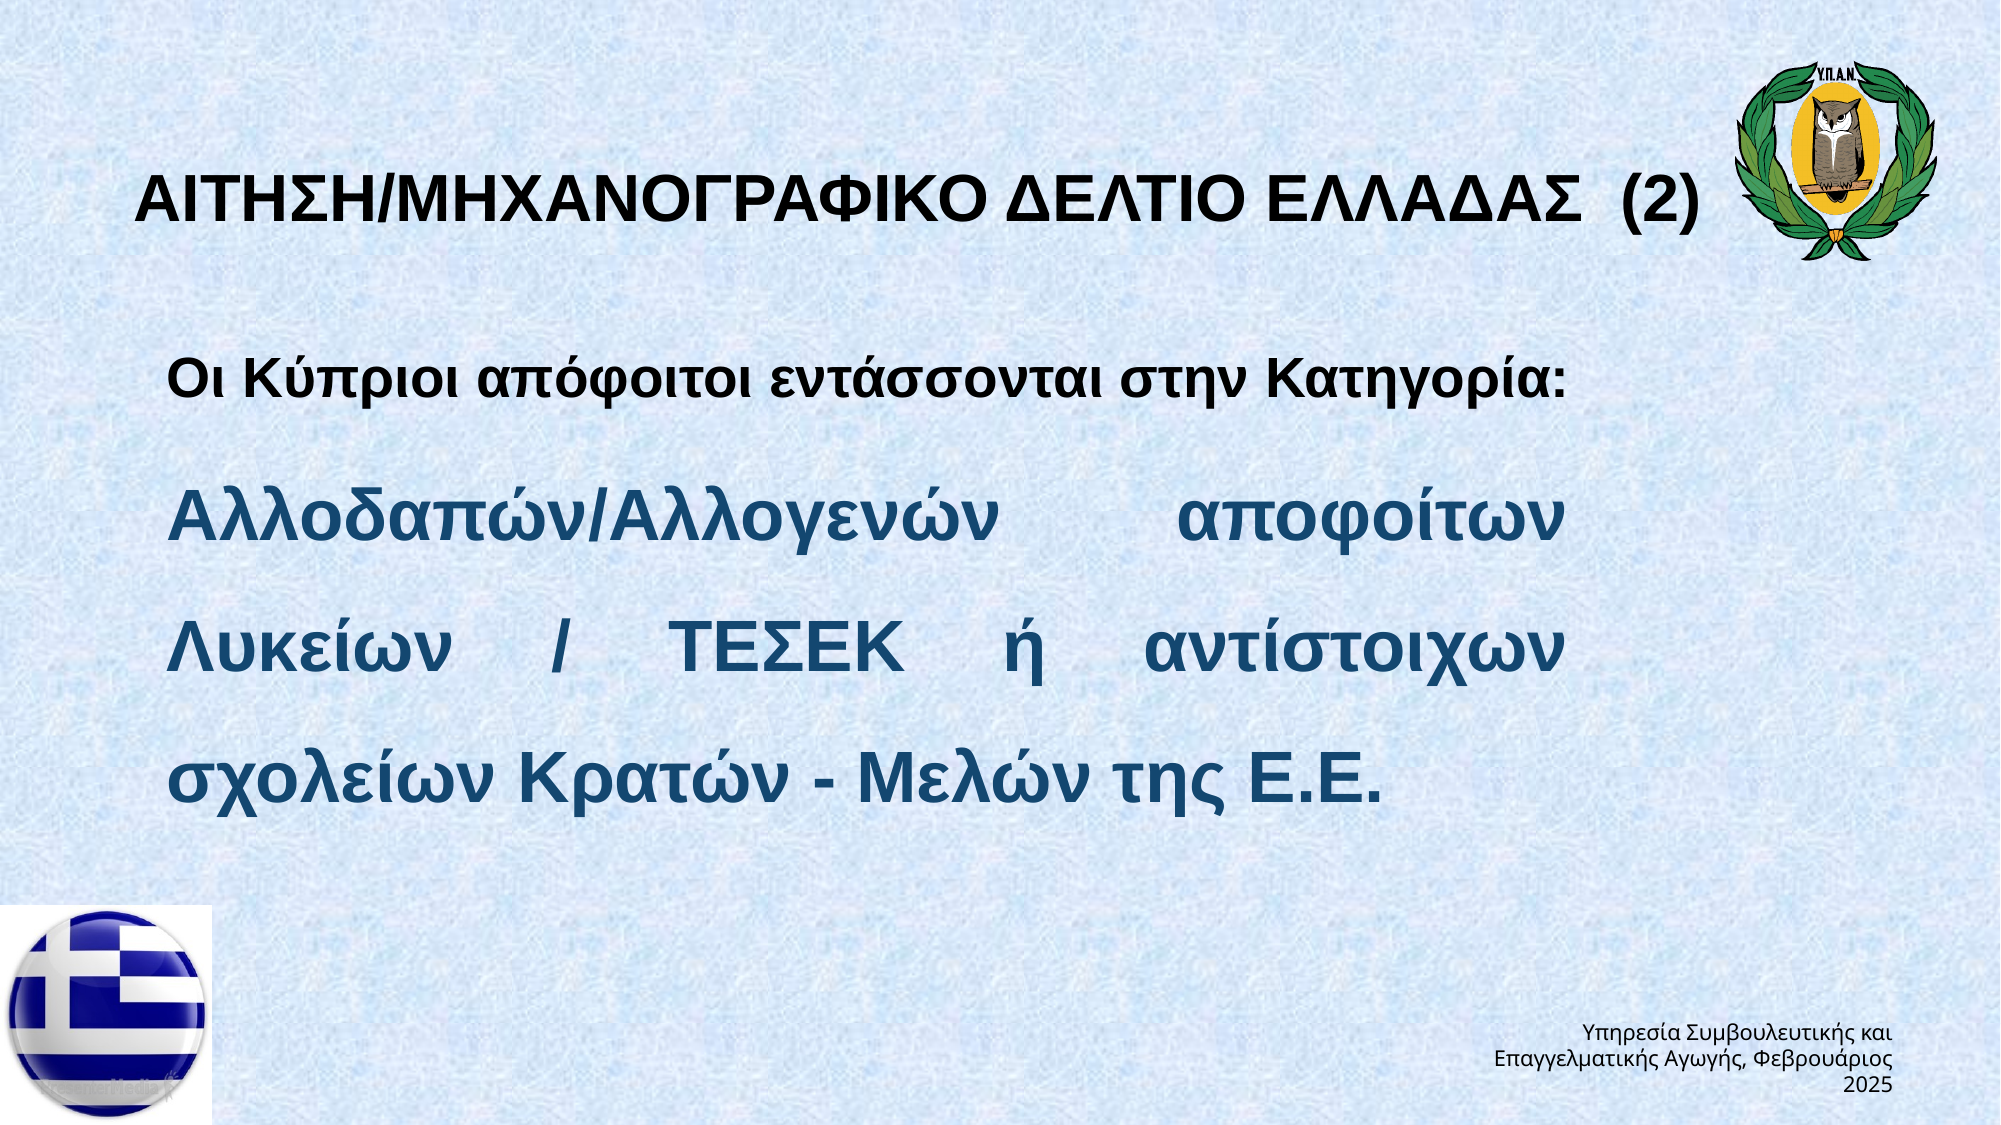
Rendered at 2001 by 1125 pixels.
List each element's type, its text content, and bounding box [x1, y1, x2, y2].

list Οι Κύπριοι απόφοιτοι εντάσσονται στην Κατηγορία: Αλλοδαπών/Αλλογενών αποφοίτων Λυκείων / ΤΕΣΕΚ ή αντίστοιχων σχολείων Κρατών - Μελών της Ε.Ε. [151, 340, 1585, 881]
picture [0, 0, 2001, 1125]
slide_number Υπηρεσία Συμβουλευτικής και Επαγγελματικής Αγωγής, Φεβρουάριος 2025 [1458, 1027, 1909, 1088]
title ΑΙΤΗΣΗ/ΜΗΧΑΝΟΓΡΑΦΙΚΟ ΔΕΛΤΙΟ ΕΛΛΑΔΑΣ (2) [118, 146, 1716, 243]
